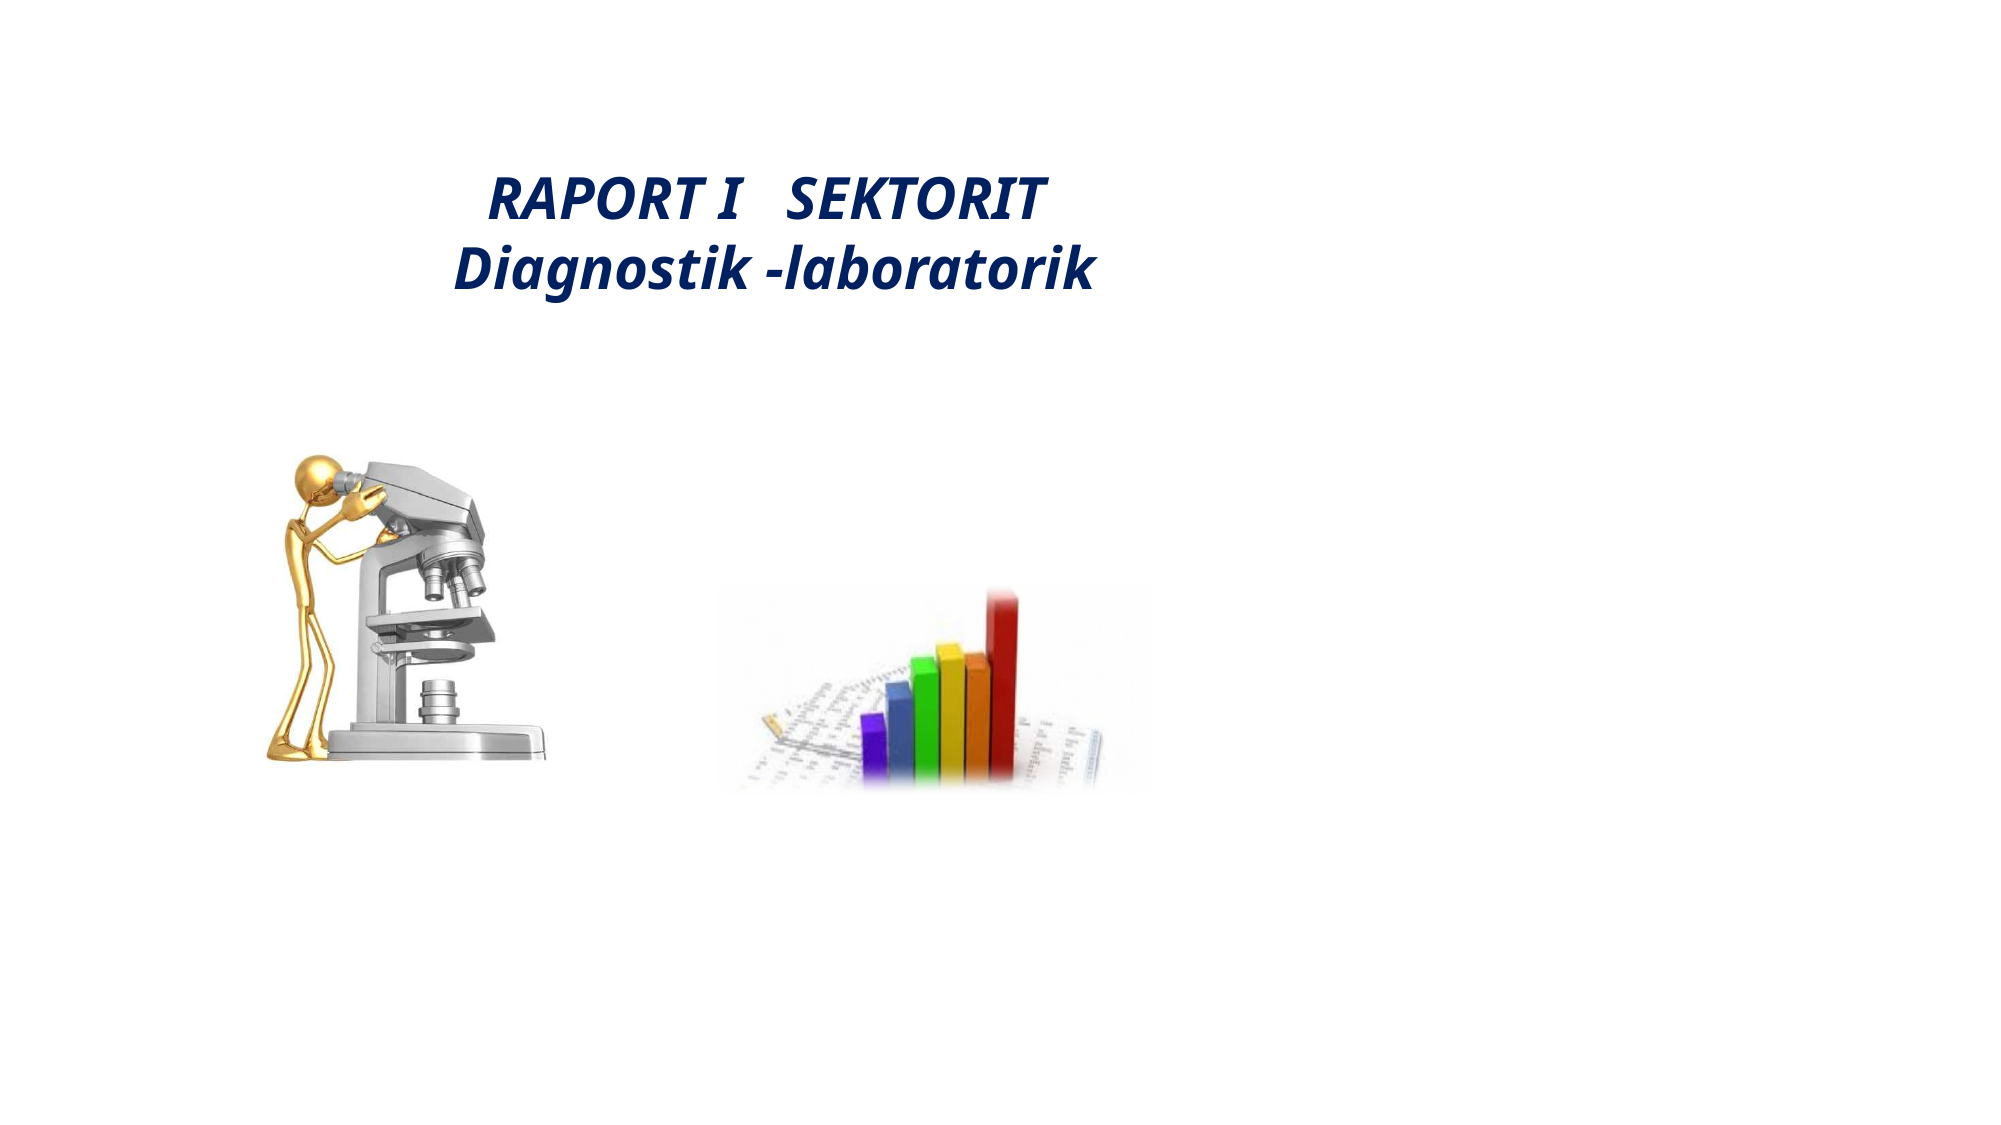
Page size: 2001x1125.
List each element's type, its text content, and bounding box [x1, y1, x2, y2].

picture [716, 582, 1152, 795]
text_box RAPORT I SEKTORIT Diagnostik -laboratorik [74, 153, 1475, 309]
picture [229, 432, 576, 779]
